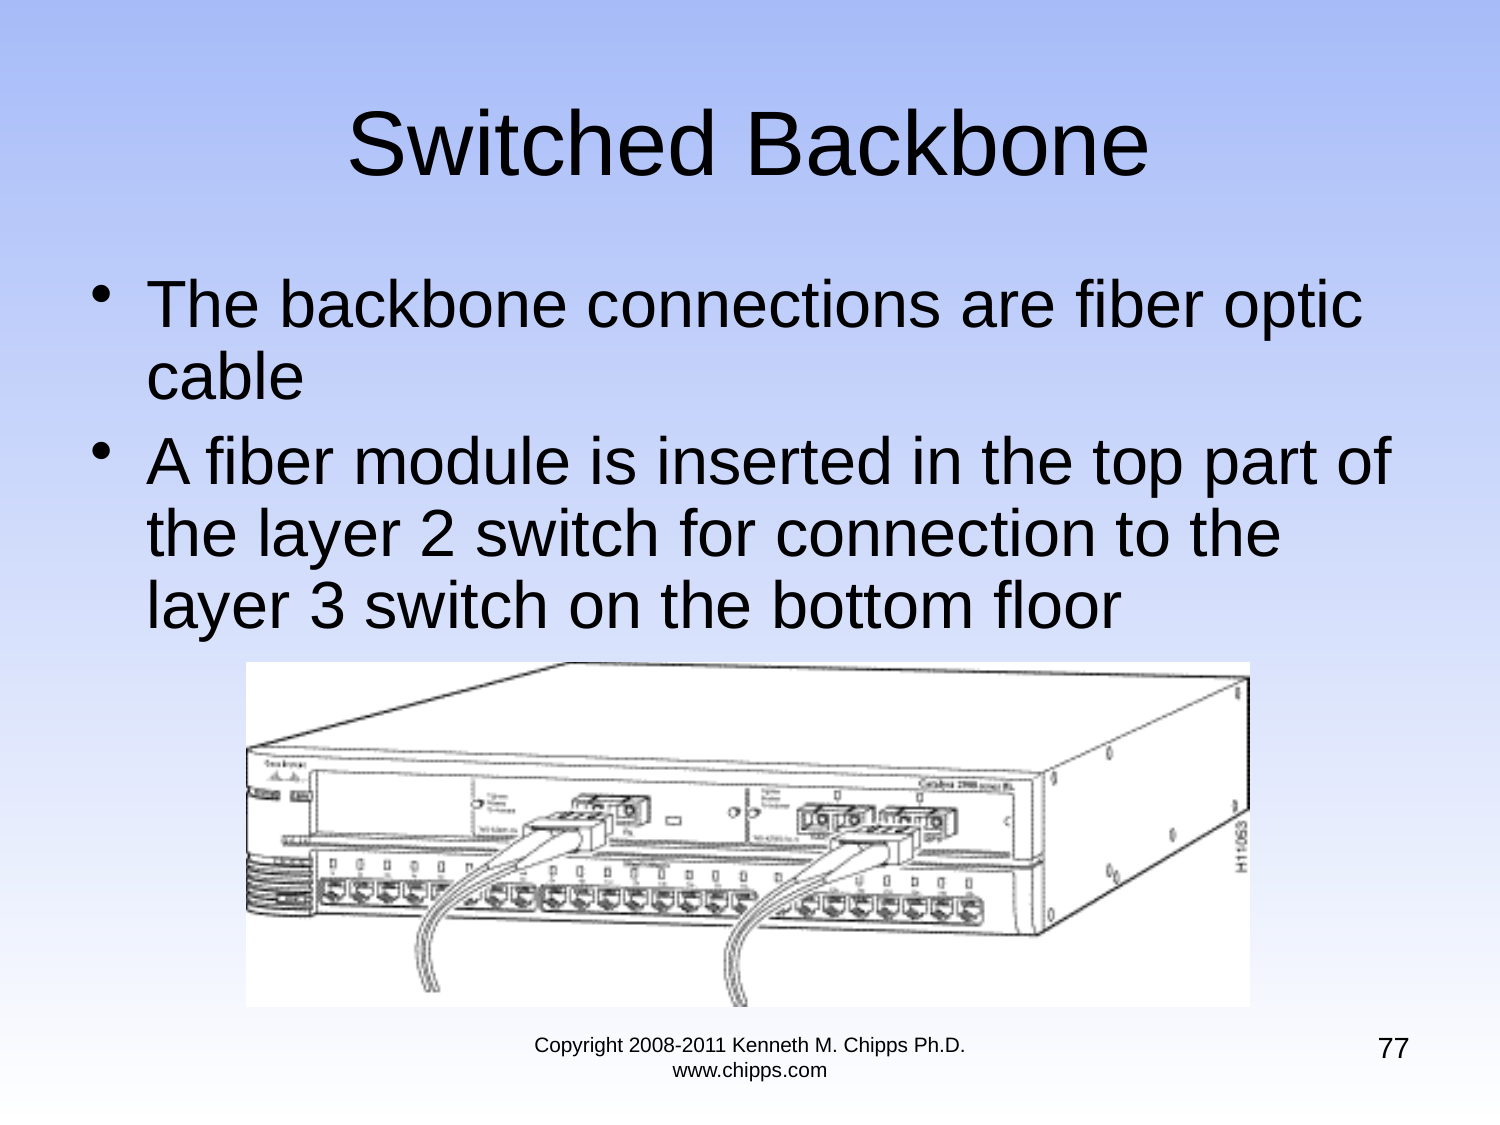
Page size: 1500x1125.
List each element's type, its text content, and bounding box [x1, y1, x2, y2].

footer Copyright 2008-2011 Kenneth M. Chipps Ph.D. www.chipps.com [449, 1024, 1051, 1103]
title Switched Backbone [74, 44, 1426, 233]
slide_number 77 [1074, 1021, 1426, 1101]
list The backbone connections are fiber optic cable A fiber module is inserted in the top part of the layer 2 switch for connection to the layer 3 switch on the bottom floor [74, 262, 1426, 1006]
picture [246, 662, 1251, 1008]
